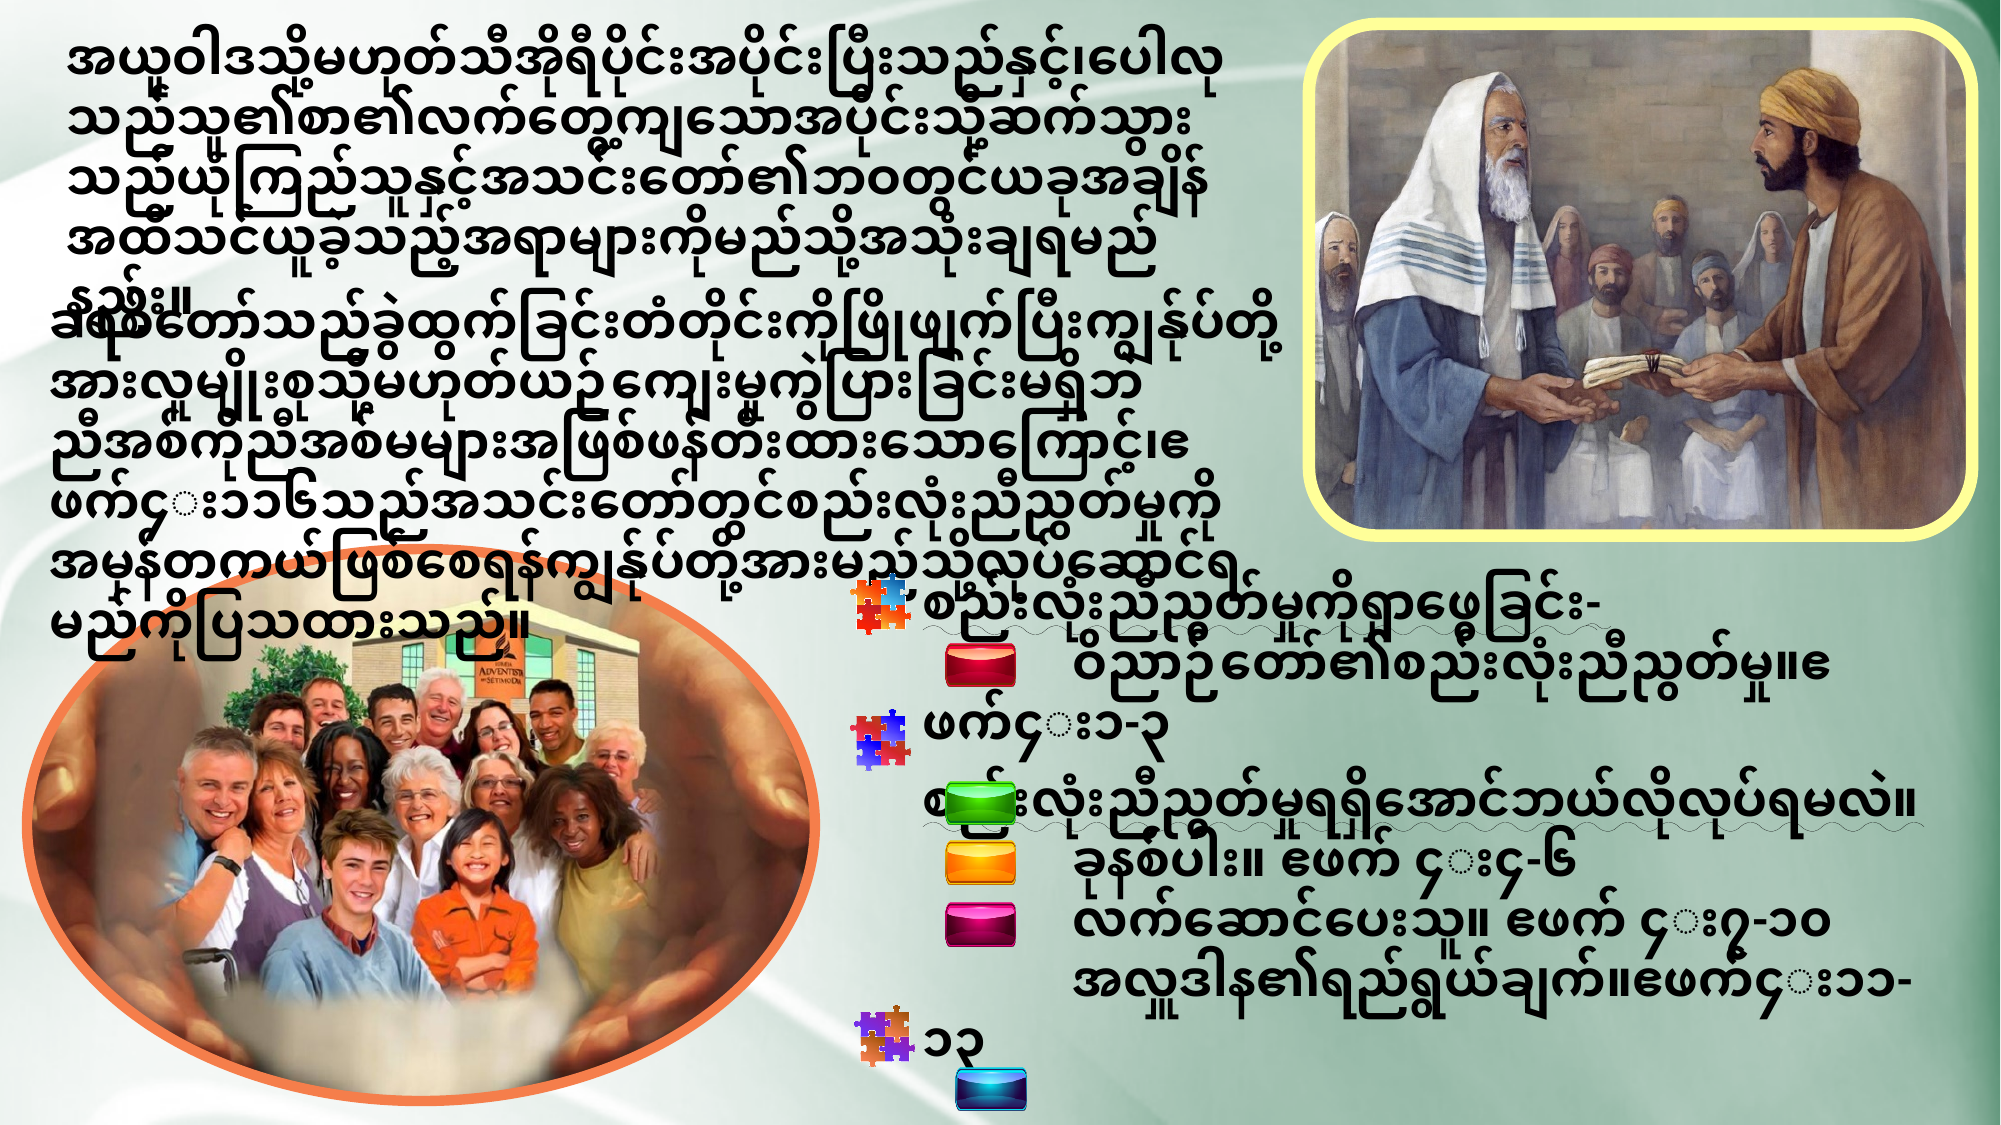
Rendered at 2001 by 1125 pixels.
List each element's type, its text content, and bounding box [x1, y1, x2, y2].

picture [944, 643, 1016, 687]
picture [944, 781, 1016, 825]
picture [1308, 23, 1973, 536]
picture [850, 573, 911, 635]
picture [955, 1067, 1027, 1111]
picture [854, 1005, 915, 1067]
picture [944, 840, 1016, 885]
picture [26, 549, 815, 1101]
text_box အယူဝါဒသို့မဟုတ်သီအိုရီပိုင်းအပိုင်းပြီးသည်နှင့်၊ပေါလုသည်သူ၏စာ၏လက်တွေ့ကျသောအပိုင်းသို့ဆက်သွားသည်ယုံကြည်သူနှင့်အသင်းတော်၏ဘဝတွင်ယခုအချိန်အထိသင်ယူခဲ့သည့်အရာများကိုမည်သို့အသုံးချရမည်နည်း။ [51, 17, 1286, 281]
picture [944, 902, 1016, 947]
text_box ခရစ်တော်သည်ခွဲထွက်ခြင်းတံတိုင်းကိုဖြိုဖျက်ပြီးကျွန်ုပ်တို့အားလူမျိုးစုသို့မဟုတ်ယဉ်ကျေးမှုကွဲပြားခြင်းမရှိဘဲညီအစ်ကိုညီအစ်မများအဖြစ်ဖန်တီးထားသောကြောင့်၊ဧဖက်၄း၁၁၆သည်အသင်းတော်တွင်စည်းလုံးညီညွတ်မှုကိုအမှန်တကယ်ဖြစ်စေရန်ကျွန်ုပ်တို့အားမည်သို့လုပ်ဆောင်ရမည်ကိုပြသထားသည်။ [34, 281, 1317, 657]
text_box စည်းလုံးညီညွတ်မှုကိုရှာဖွေခြင်း- ဝိညာဉ်တော်၏စည်းလုံးညီညွတ်မှု။ဧဖက်၄း၁-၃ စည်းလုံးညီညွတ်မှုရရှိအောင်ဘယ်လိုလုပ်ရမလဲ။ ခုနစ်ပါး။ ဧဖက် ၄း၄-၆ လက်ဆောင်ပေးသူ။ ဧဖက် ၄း၇-၁၀ အလှူဒါန၏ရည်ရွယ်ချက်။ဧဖက်၄း၁၁-၁၃ စည်းလုံးညီညွတ်မှု၏ရလဒ် ခရစ်တော်၌ ကြီးပွားခြင်း။ ဧဖက် ၄း၁၄-၁၆ [908, 562, 1972, 1125]
picture [850, 709, 911, 771]
